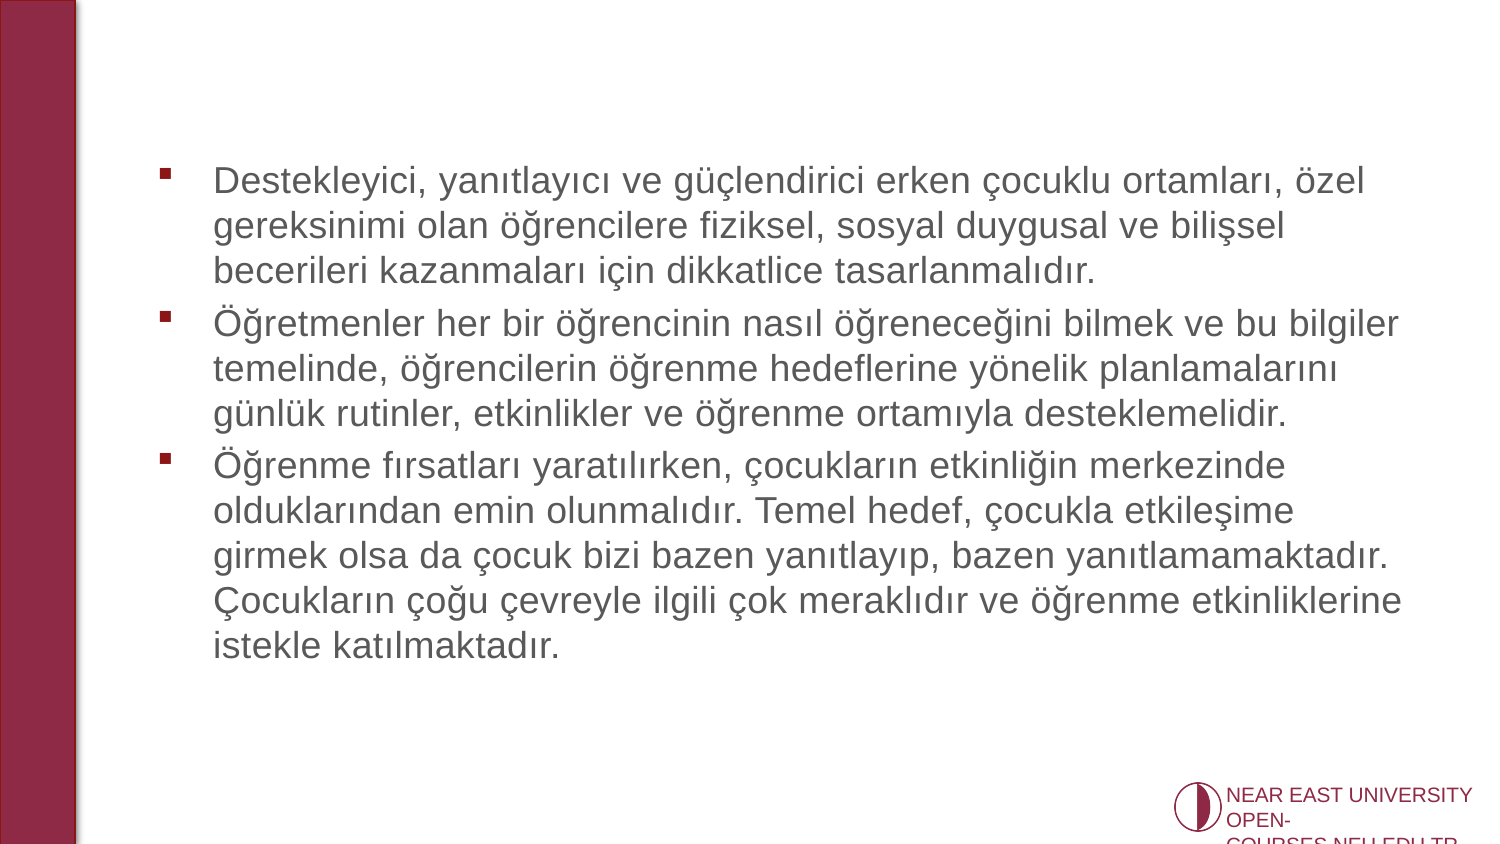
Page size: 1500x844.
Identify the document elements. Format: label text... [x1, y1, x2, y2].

list Destekleyici, yanıtlayıcı ve güçlendirici erken çocuklu ortamları, özel gereksinimi olan öğrencilere fiziksel, sosyal duygusal ve bilişsel becerileri kazanmaları için dikkatlice tasarlanmalıdır. Öğretmenler her bir öğrencinin nasıl öğreneceğini bilmek ve bu bilgiler temelinde, öğrencilerin öğrenme hedeflerine yönelik planlamalarını günlük rutinler, etkinlikler ve öğrenme ortamıyla desteklemelidir. Öğrenme fırsatları yaratılırken, çocukların etkinliğin merkezinde olduklarından emin olunmalıdır. Temel hedef, çocukla etkileşime girmek olsa da çocuk bizi bazen yanıtlayıp, bazen yanıtlamamaktadır. Çocukların çoğu çevreyle ilgili çok meraklıdır ve öğrenme etkinliklerine istekle katılmaktadır. [156, 149, 1421, 766]
picture [1174, 782, 1222, 832]
